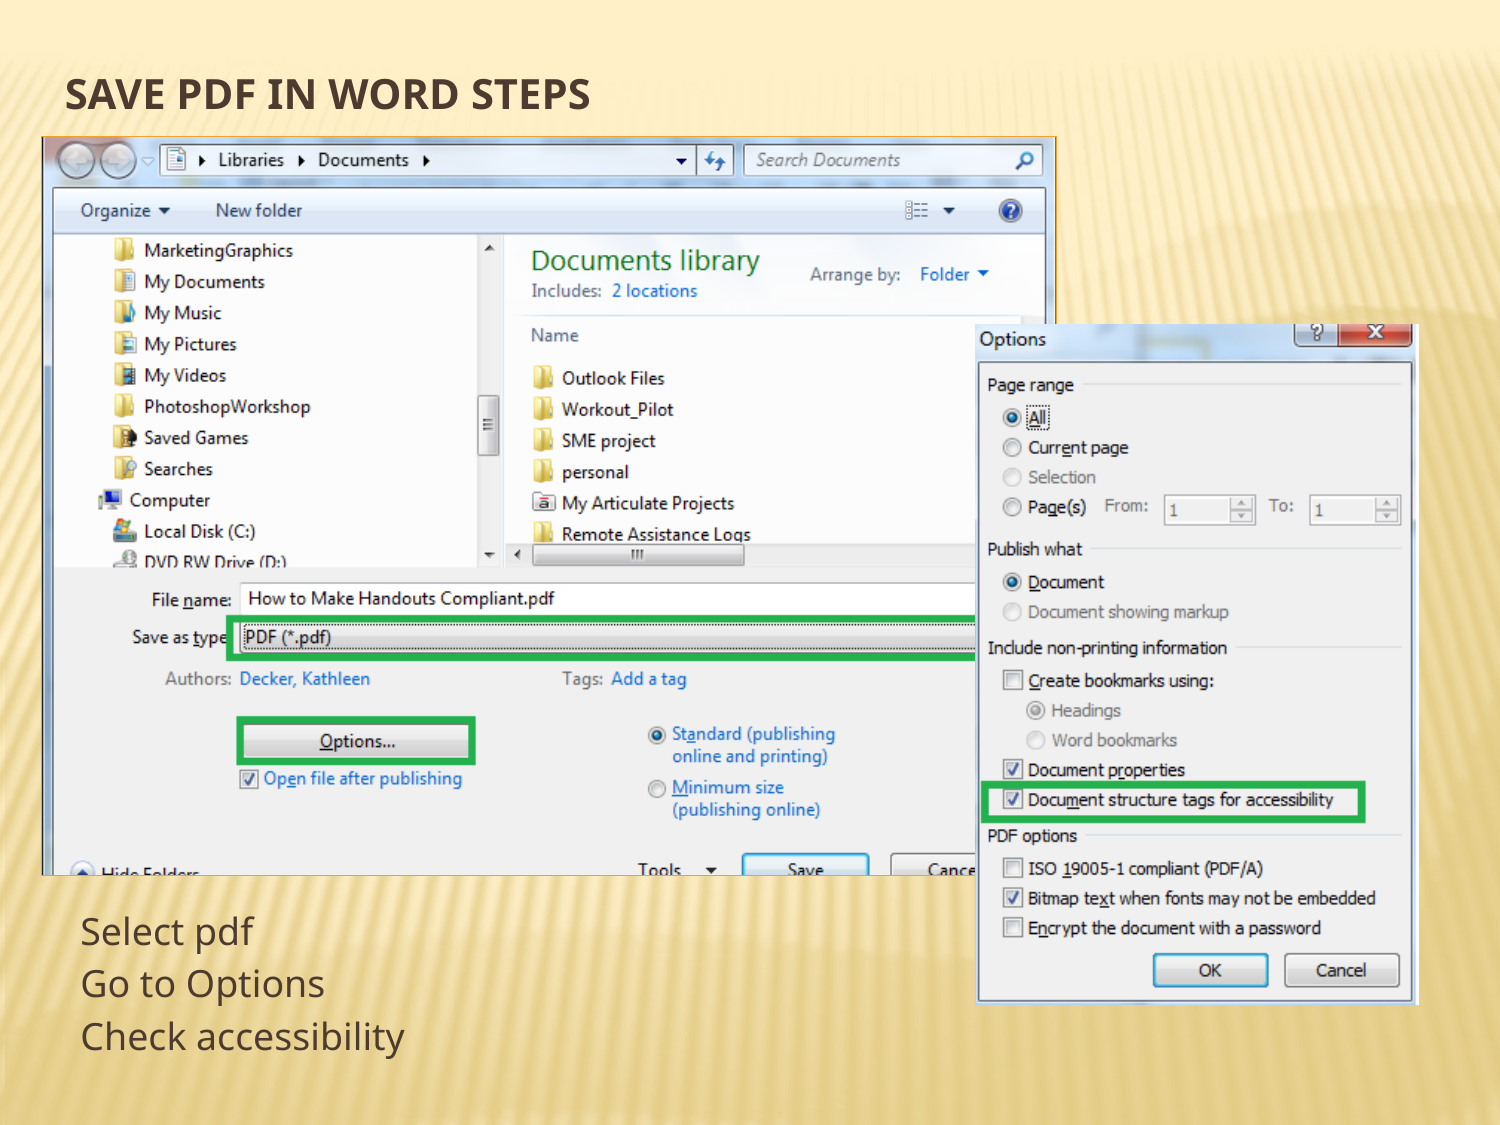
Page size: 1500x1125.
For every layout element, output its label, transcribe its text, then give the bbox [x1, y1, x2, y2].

picture [41, 137, 1420, 1006]
title Save PDF in word steps [50, 50, 1013, 135]
list Select pdf Go to Options Check accessibility [62, 907, 1025, 1075]
